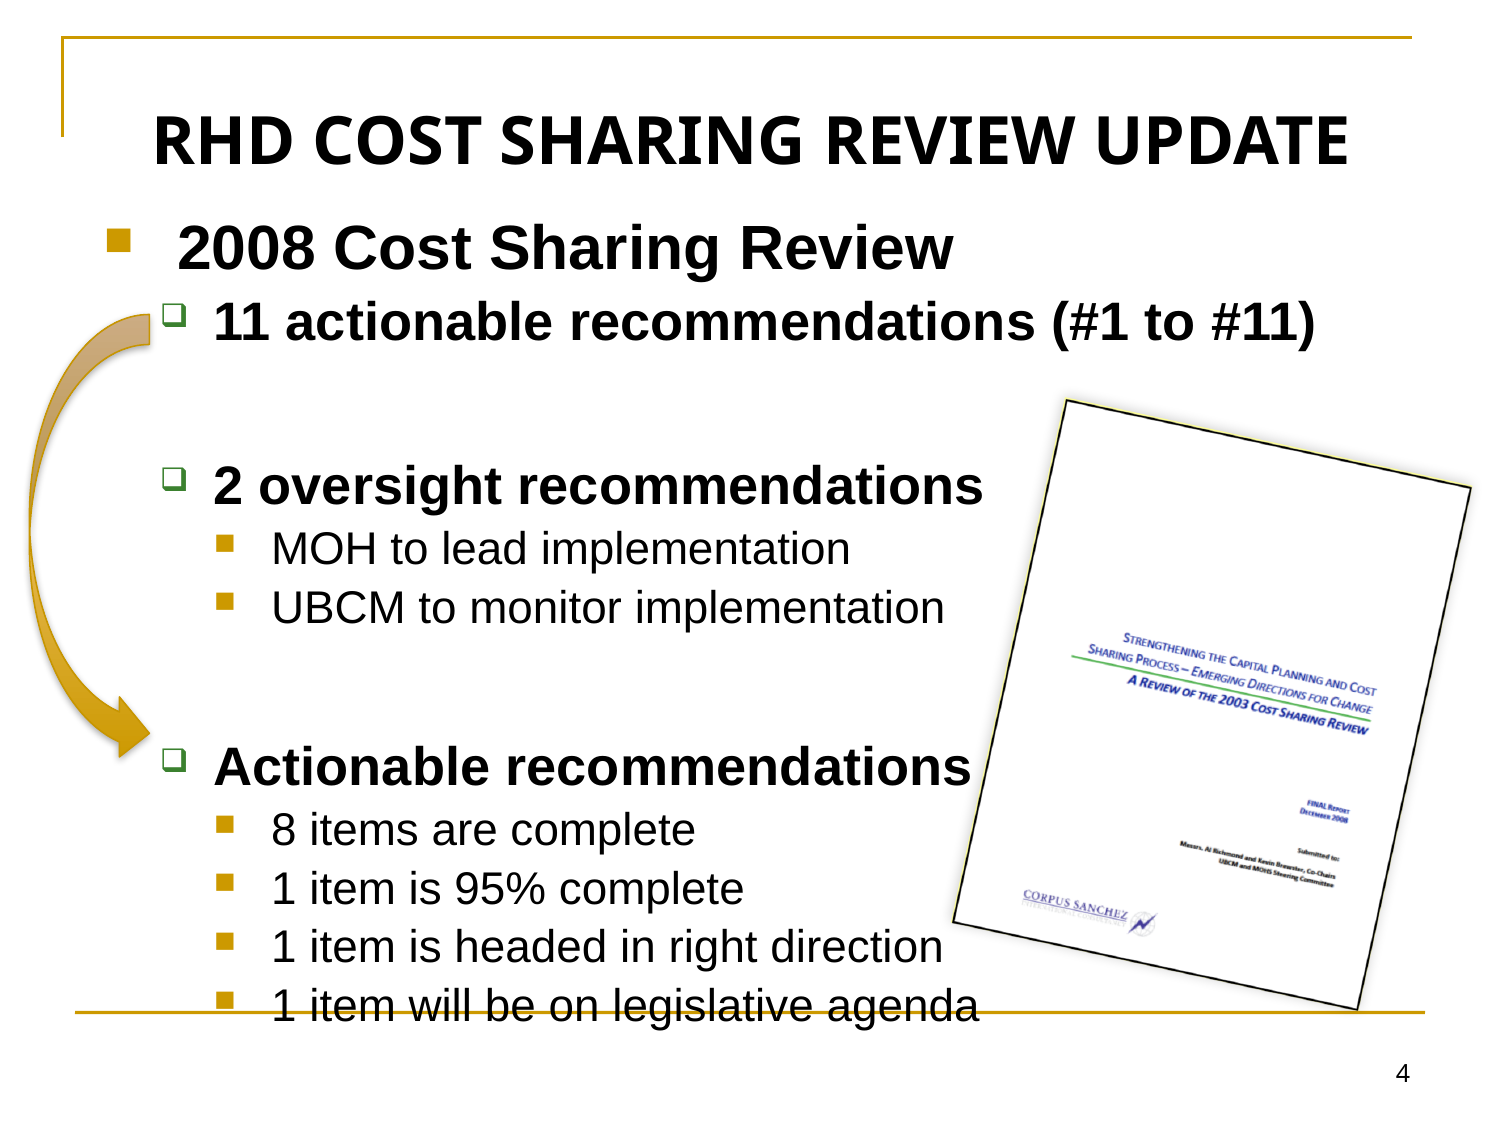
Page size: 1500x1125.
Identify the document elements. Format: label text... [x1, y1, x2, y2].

text_box [28, 313, 151, 758]
picture [952, 399, 1472, 1011]
slide_number 4 [1074, 1048, 1426, 1100]
list 2008 Cost Sharing Review 11 actionable recommendations (#1 to #11) 2 oversight recommendations MOH to lead implementation UBCM to monitor implementation Actionable recommendations 8 items are complete 1 item is 95% complete 1 item is headed in right direction 1 item will be on legislative agenda [88, 207, 1500, 1048]
title RHD COST SHARING REVIEW UPDATE [76, 89, 1428, 209]
